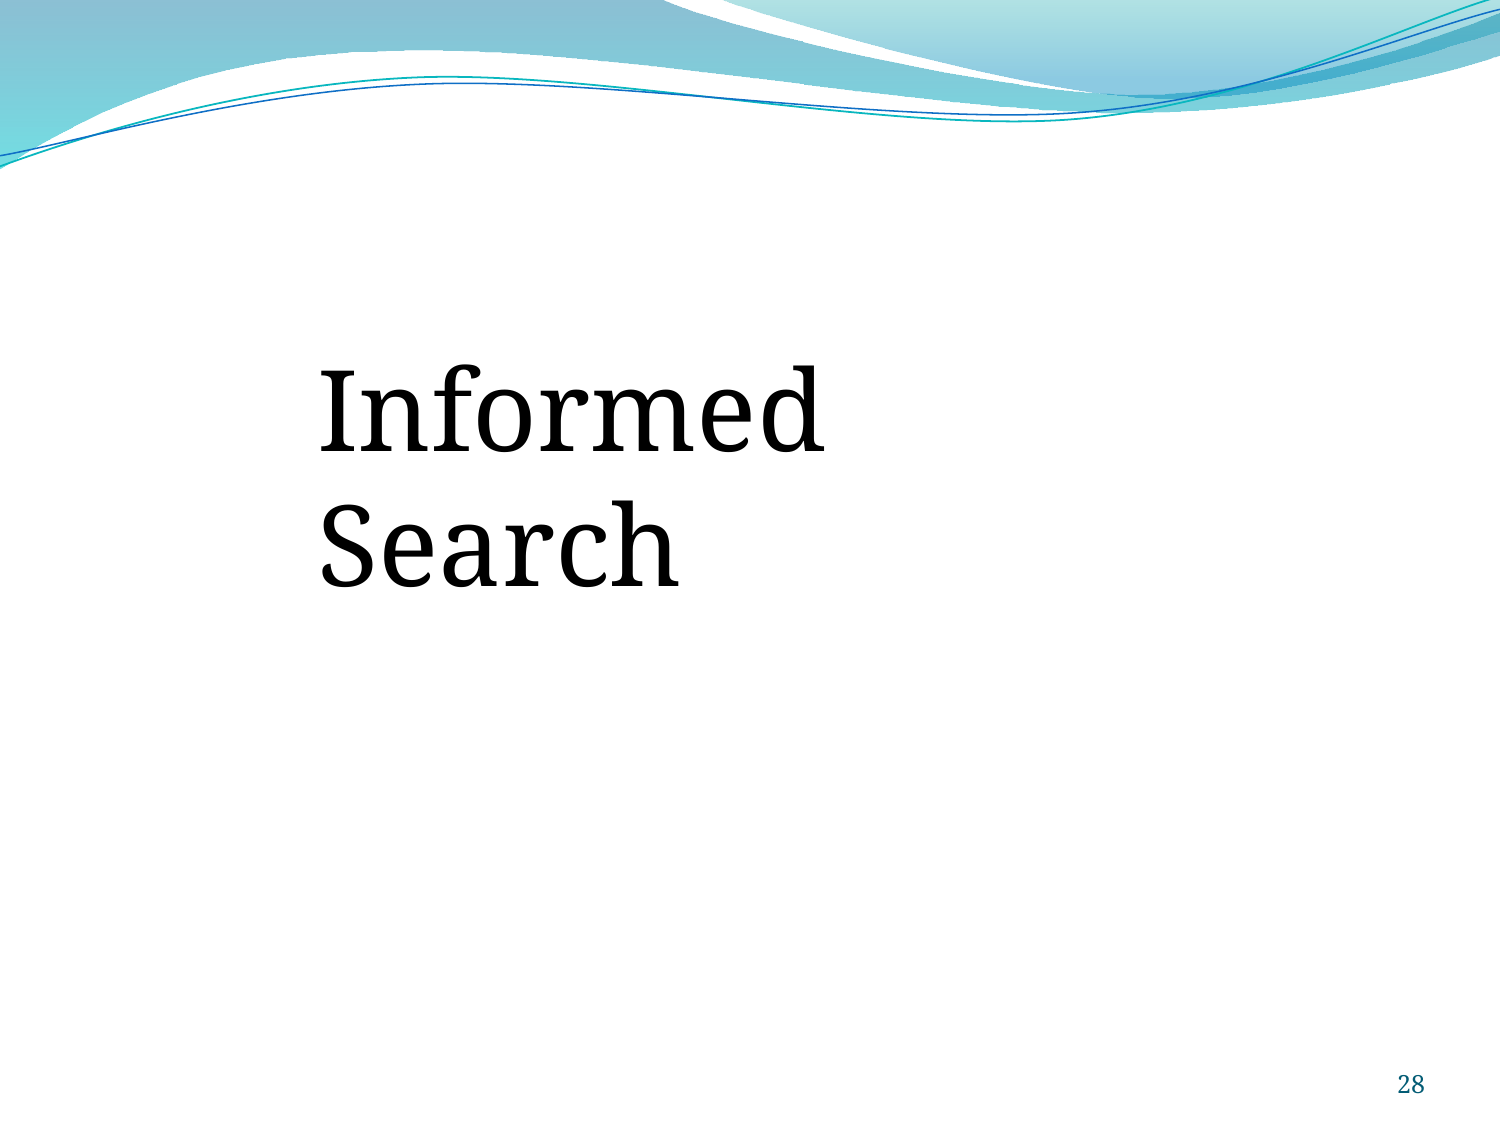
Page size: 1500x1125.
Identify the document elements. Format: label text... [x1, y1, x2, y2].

slide_number 28 [1299, 1042, 1425, 1103]
title Informed Search [315, 337, 1184, 610]
